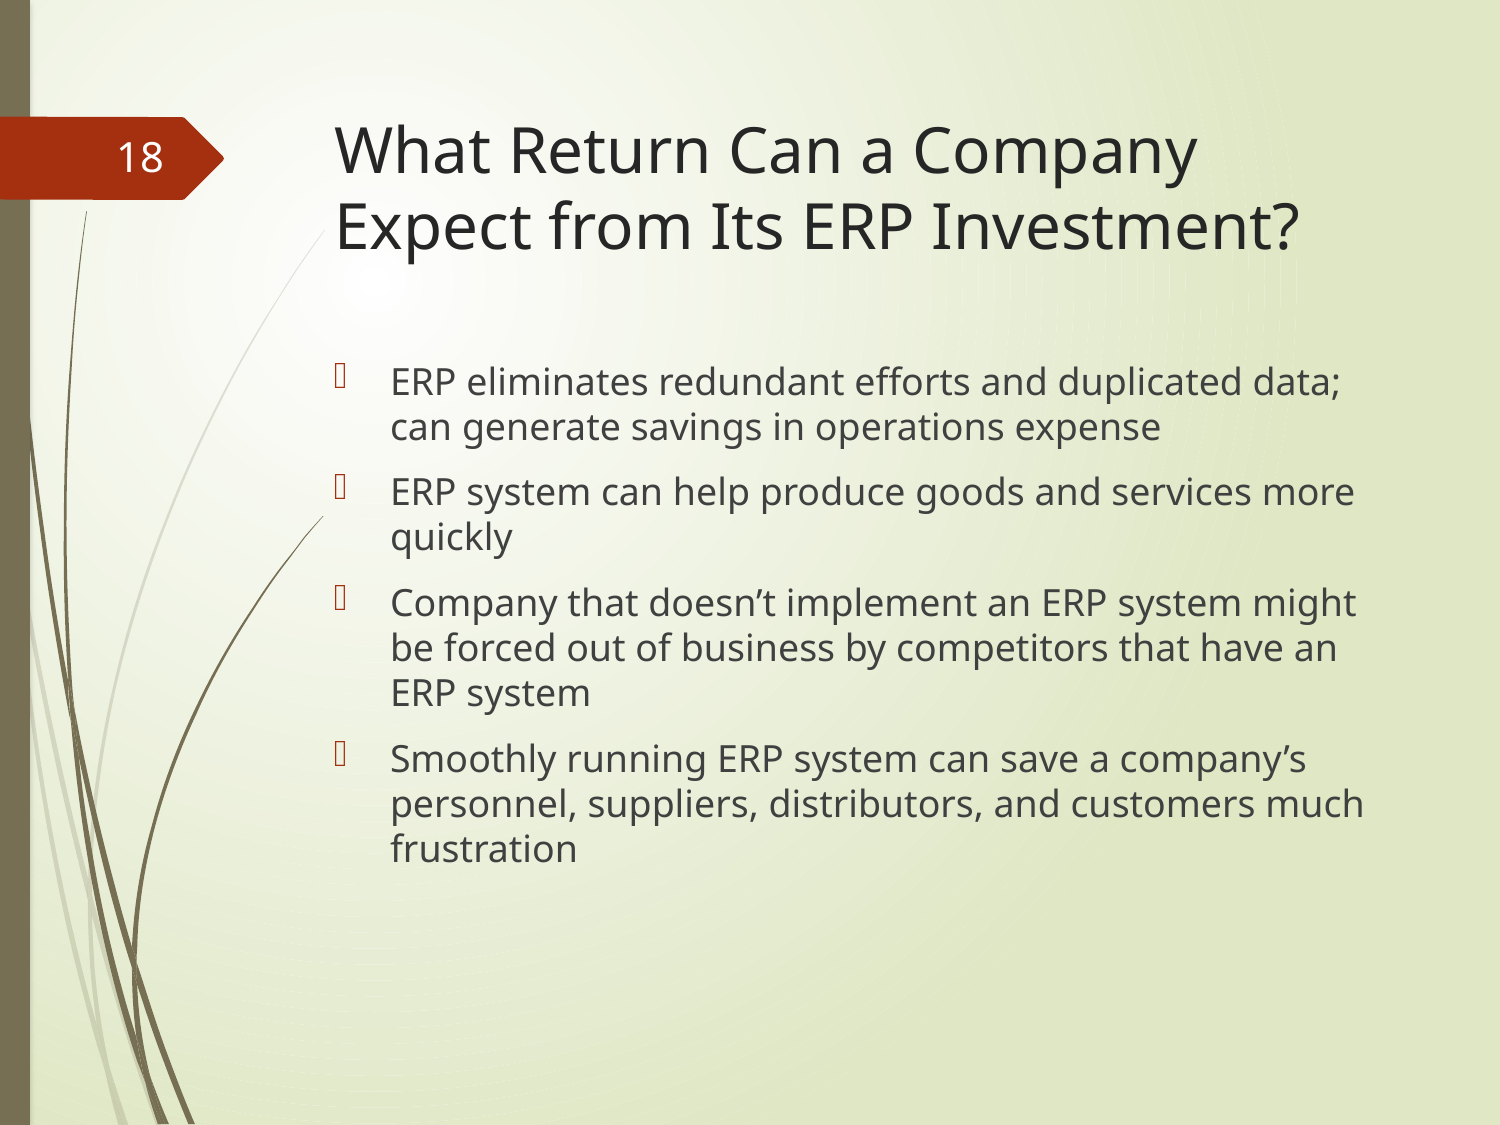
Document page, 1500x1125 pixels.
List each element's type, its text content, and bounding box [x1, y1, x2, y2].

list ERP eliminates redundant efforts and duplicated data; can generate savings in operations expense ERP system can help produce goods and services more quickly Company that doesn’t implement an ERP system might be forced out of business by competitors that have an ERP system Smoothly running ERP system can save a company’s personnel, suppliers, distributors, and customers much frustration [318, 350, 1400, 970]
title What Return Can a Company Expect from Its ERP Investment? [319, 102, 1400, 313]
slide_number 18 [83, 129, 180, 190]
